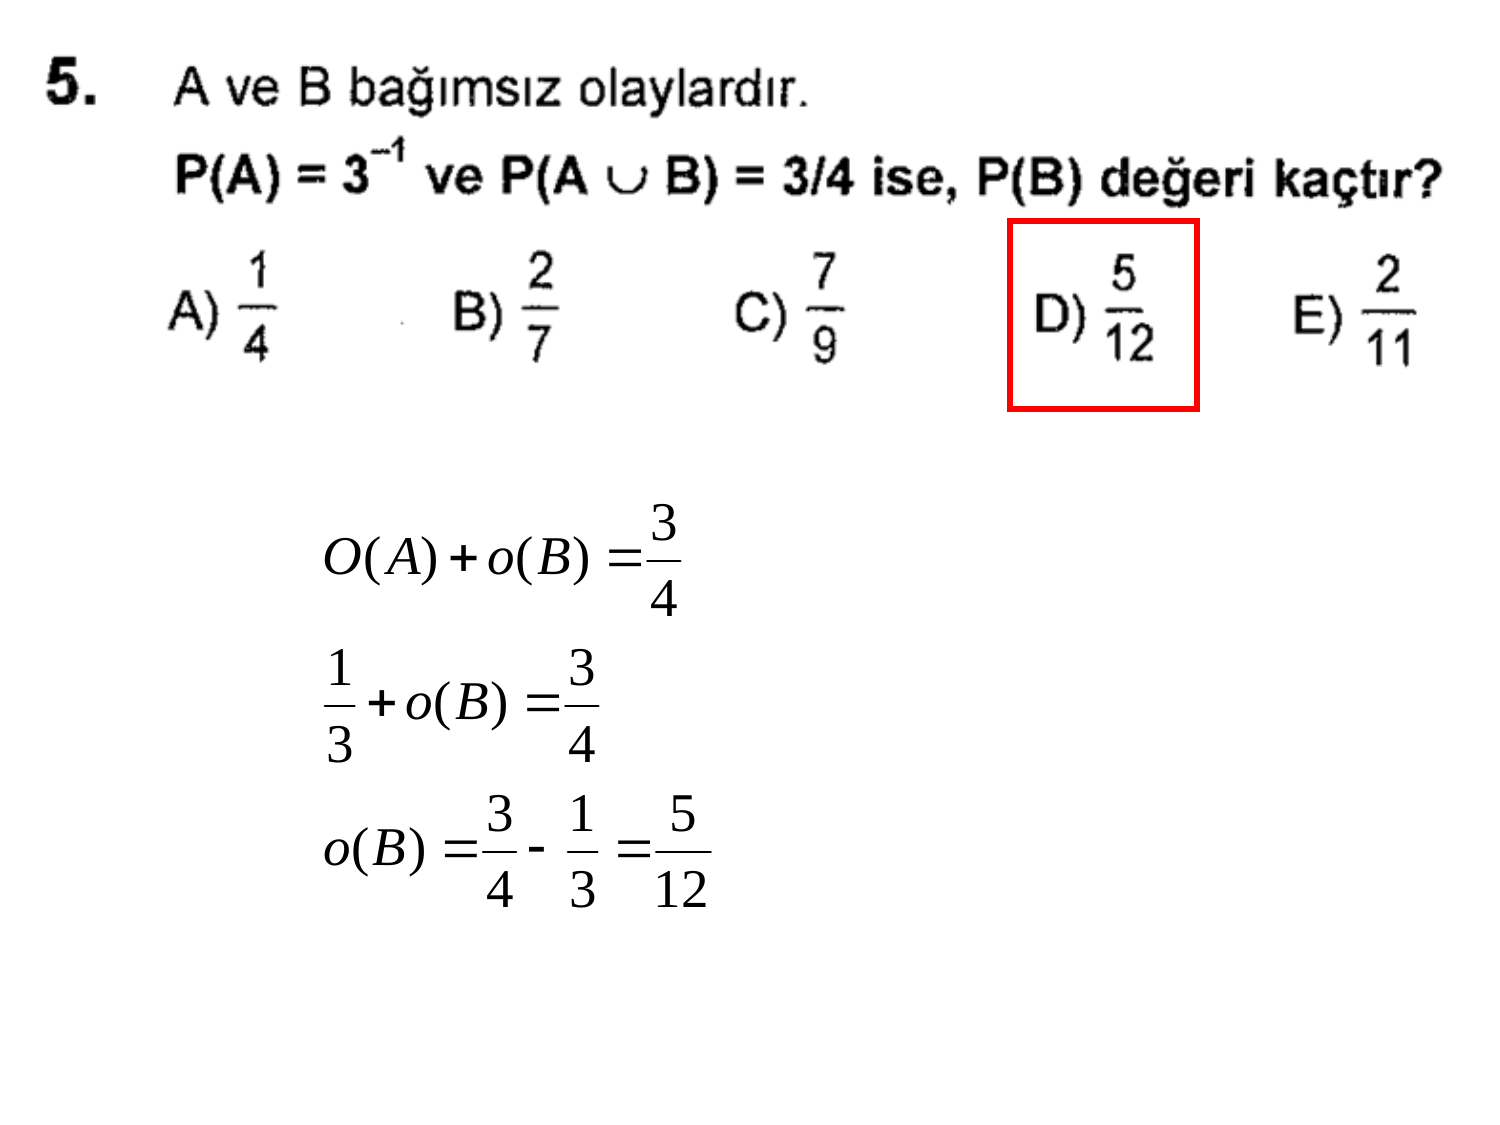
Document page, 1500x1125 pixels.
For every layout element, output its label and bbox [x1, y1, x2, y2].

text_box [315, 487, 724, 920]
picture [33, 42, 1455, 410]
